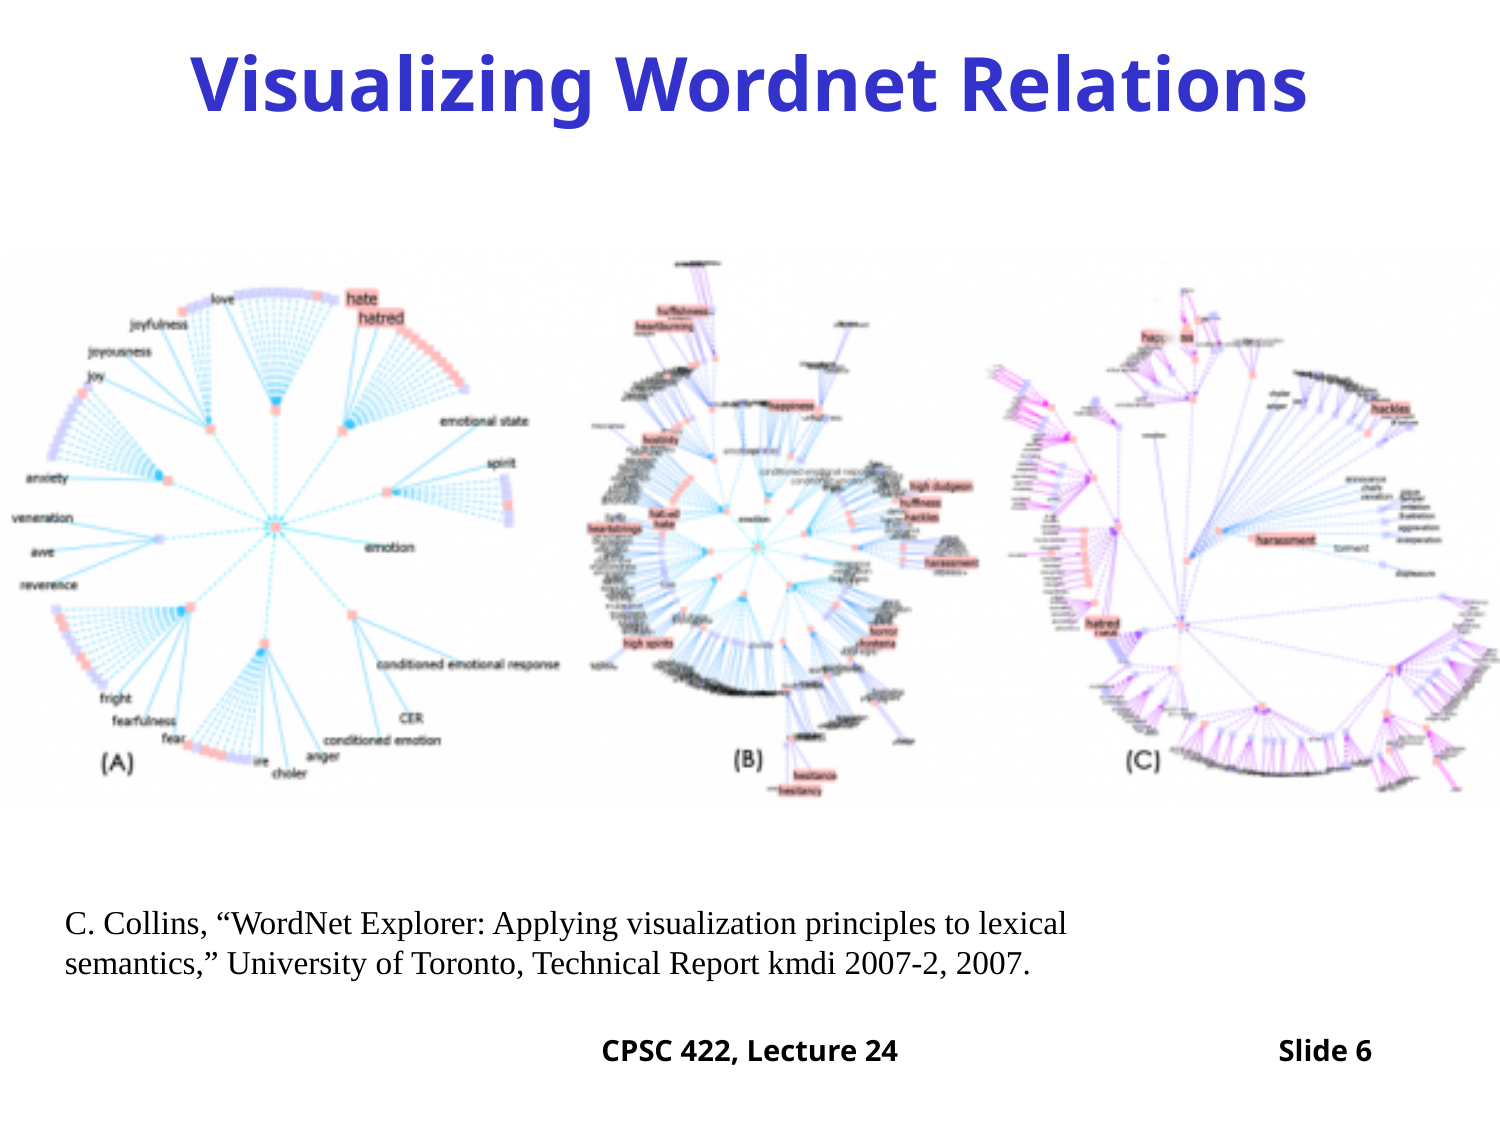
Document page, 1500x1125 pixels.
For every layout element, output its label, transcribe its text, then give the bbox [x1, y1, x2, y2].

title Visualizing Wordnet Relations [49, 24, 1451, 138]
footer CPSC 422, Lecture 24 [512, 1024, 988, 1101]
slide_number Slide 6 [1074, 1024, 1388, 1101]
text_box C. Collins, “WordNet Explorer: Applying visualization principles to lexical semantics,” University of Toronto, Technical Report kmdi 2007-2, 2007. [50, 893, 1225, 989]
picture [0, 249, 1500, 811]
